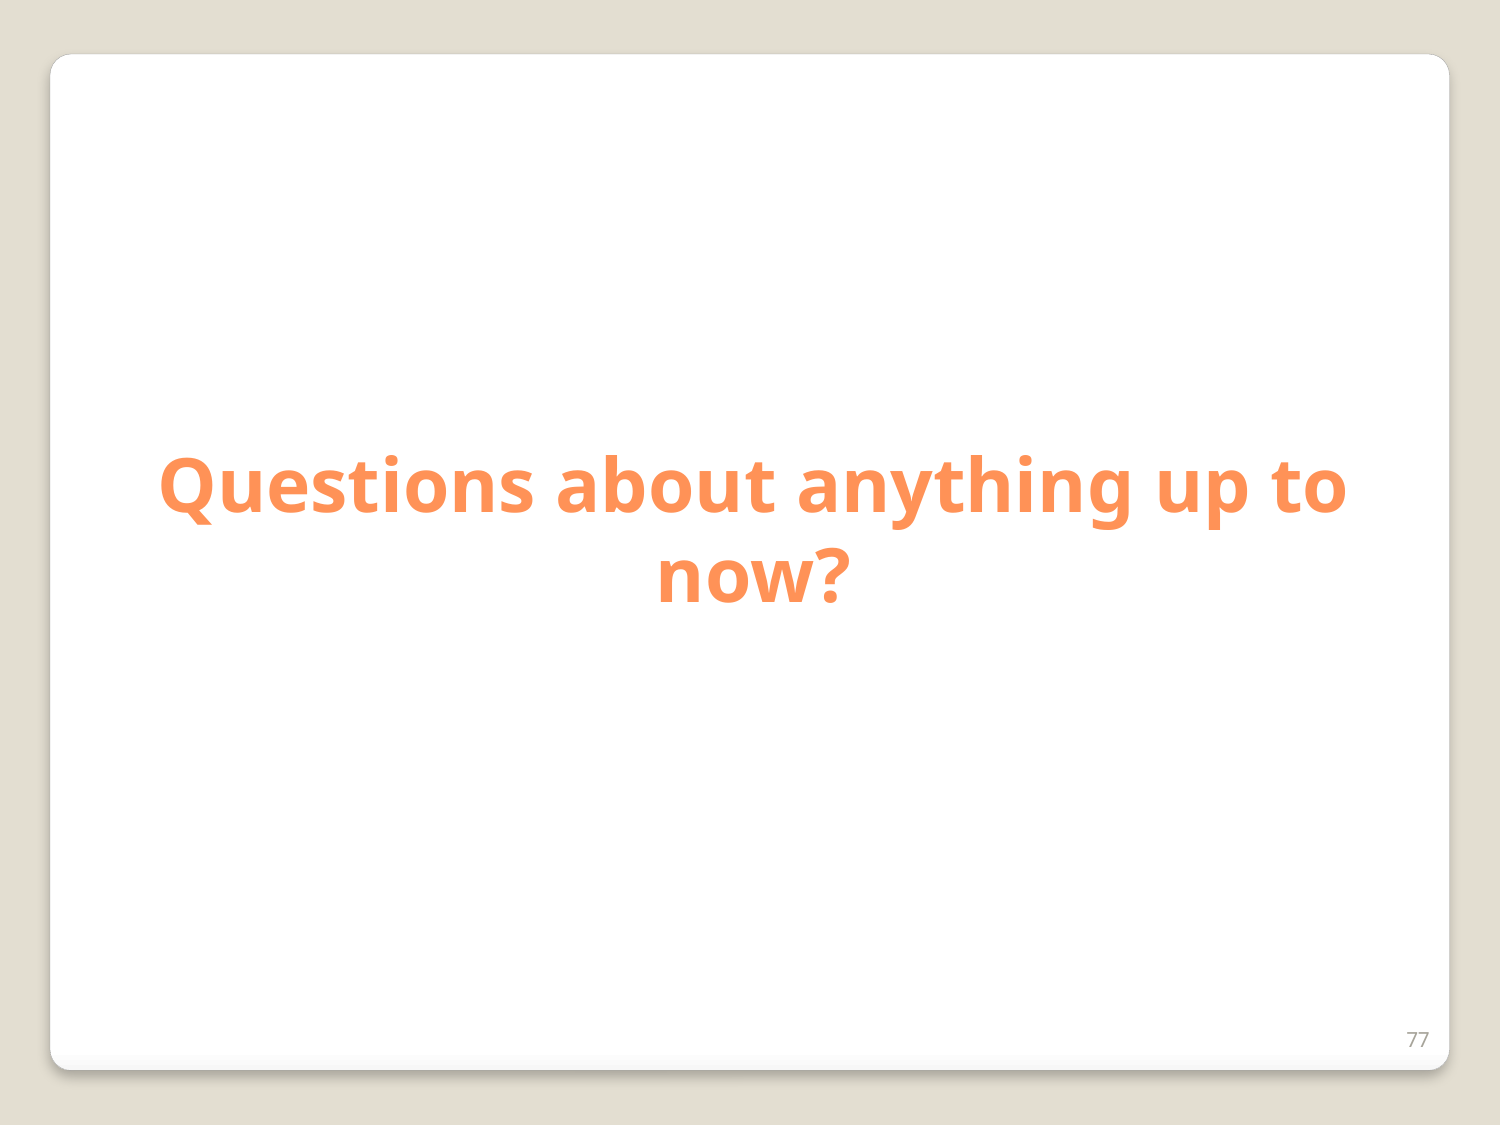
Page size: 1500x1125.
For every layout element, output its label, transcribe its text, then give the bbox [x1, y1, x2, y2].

title Questions about anything up to now? [82, 87, 1425, 625]
slide_number 77 [1369, 1002, 1445, 1063]
